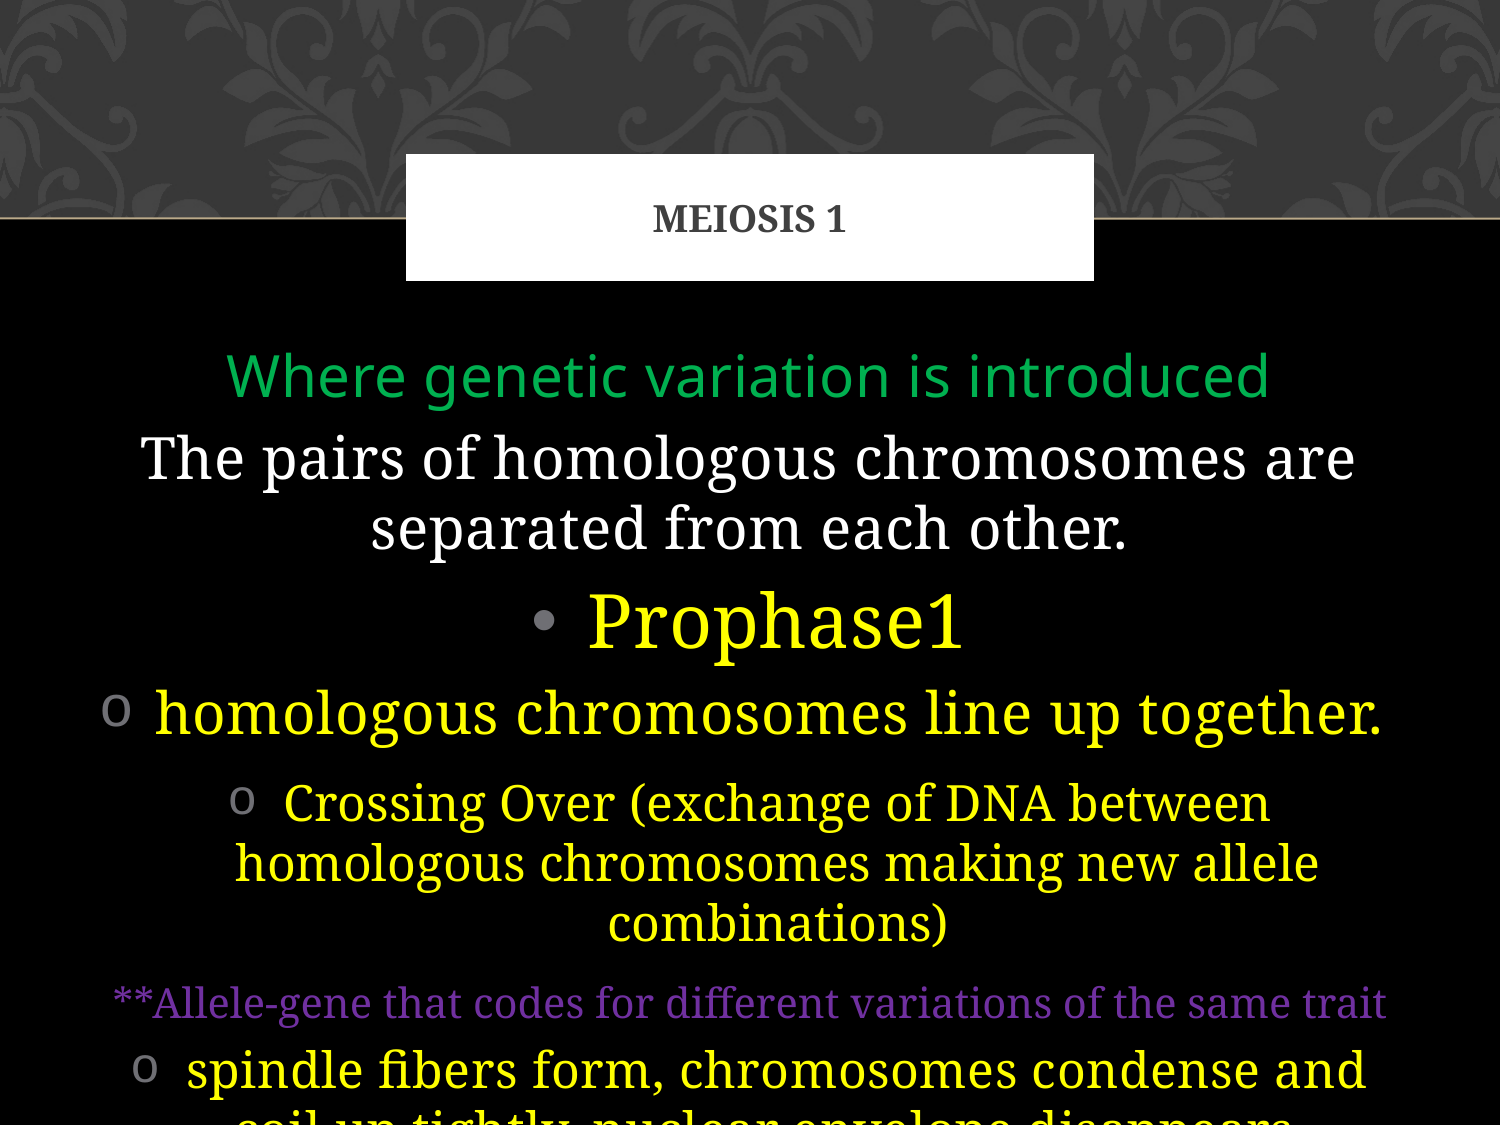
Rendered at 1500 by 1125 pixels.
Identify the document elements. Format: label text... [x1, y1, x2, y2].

list Where genetic variation is introduced The pairs of homologous chromosomes are separated from each other. Prophase1 homologous chromosomes line up together. Crossing Over (exchange of DNA between homologous chromosomes making new allele combinations) **Allele-gene that codes for different variations of the same trait spindle fibers form, chromosomes condense and coil up tightly, nuclear envelope disappears. [75, 331, 1425, 1113]
title Meiosis 1 [406, 154, 1094, 281]
